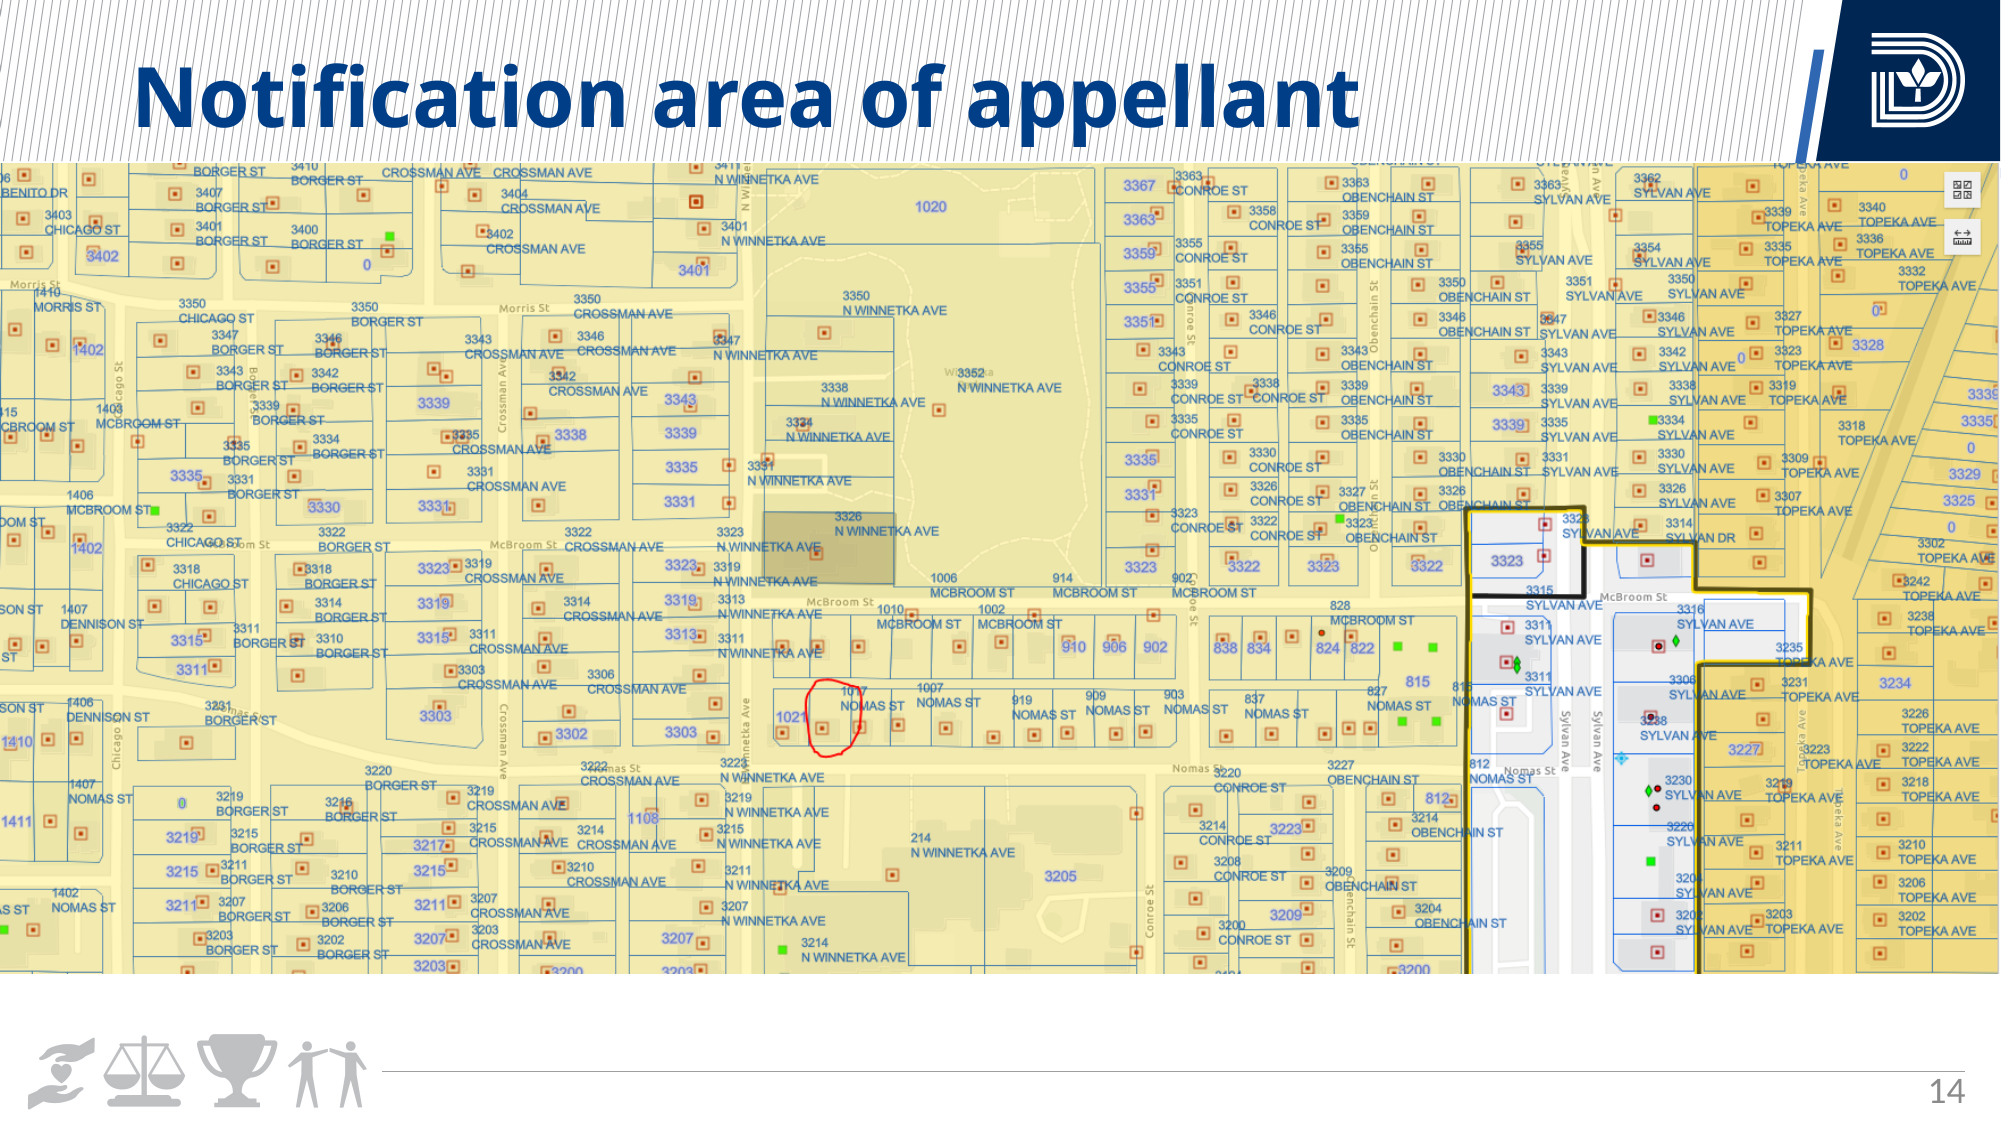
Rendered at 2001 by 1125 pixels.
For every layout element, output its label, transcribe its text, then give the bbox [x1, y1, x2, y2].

slide_number 14 [1530, 1058, 1981, 1119]
text_box [1270, 1022, 1971, 1083]
picture [0, 0, 2001, 1125]
list Notification area of appellant [116, 47, 1505, 163]
